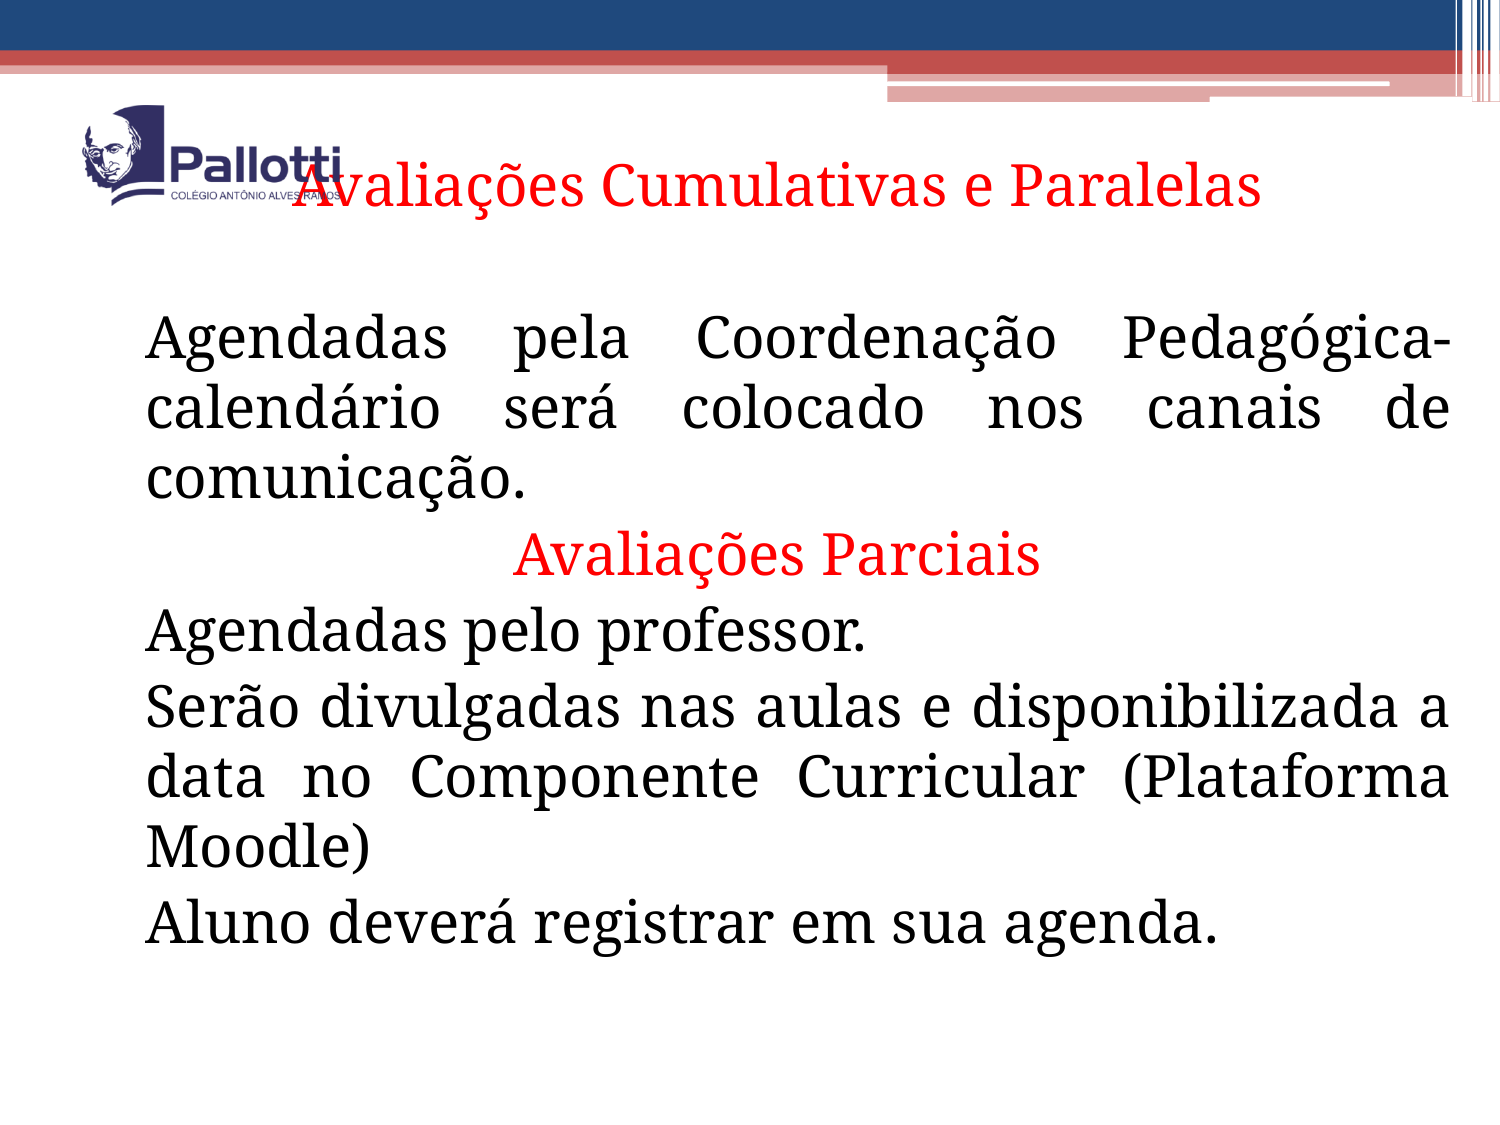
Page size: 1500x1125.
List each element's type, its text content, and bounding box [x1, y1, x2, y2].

picture [81, 105, 341, 206]
list Avaliações Cumulativas e Paralelas Agendadas pela Coordenação Pedagógica- calendário será colocado nos canais de comunicação. Avaliações Parciais Agendadas pelo professor. Serão divulgadas nas aulas e disponibilizada a data no Componente Curricular (Plataforma Moodle) Aluno deverá registrar em sua agenda. [70, 140, 1468, 997]
